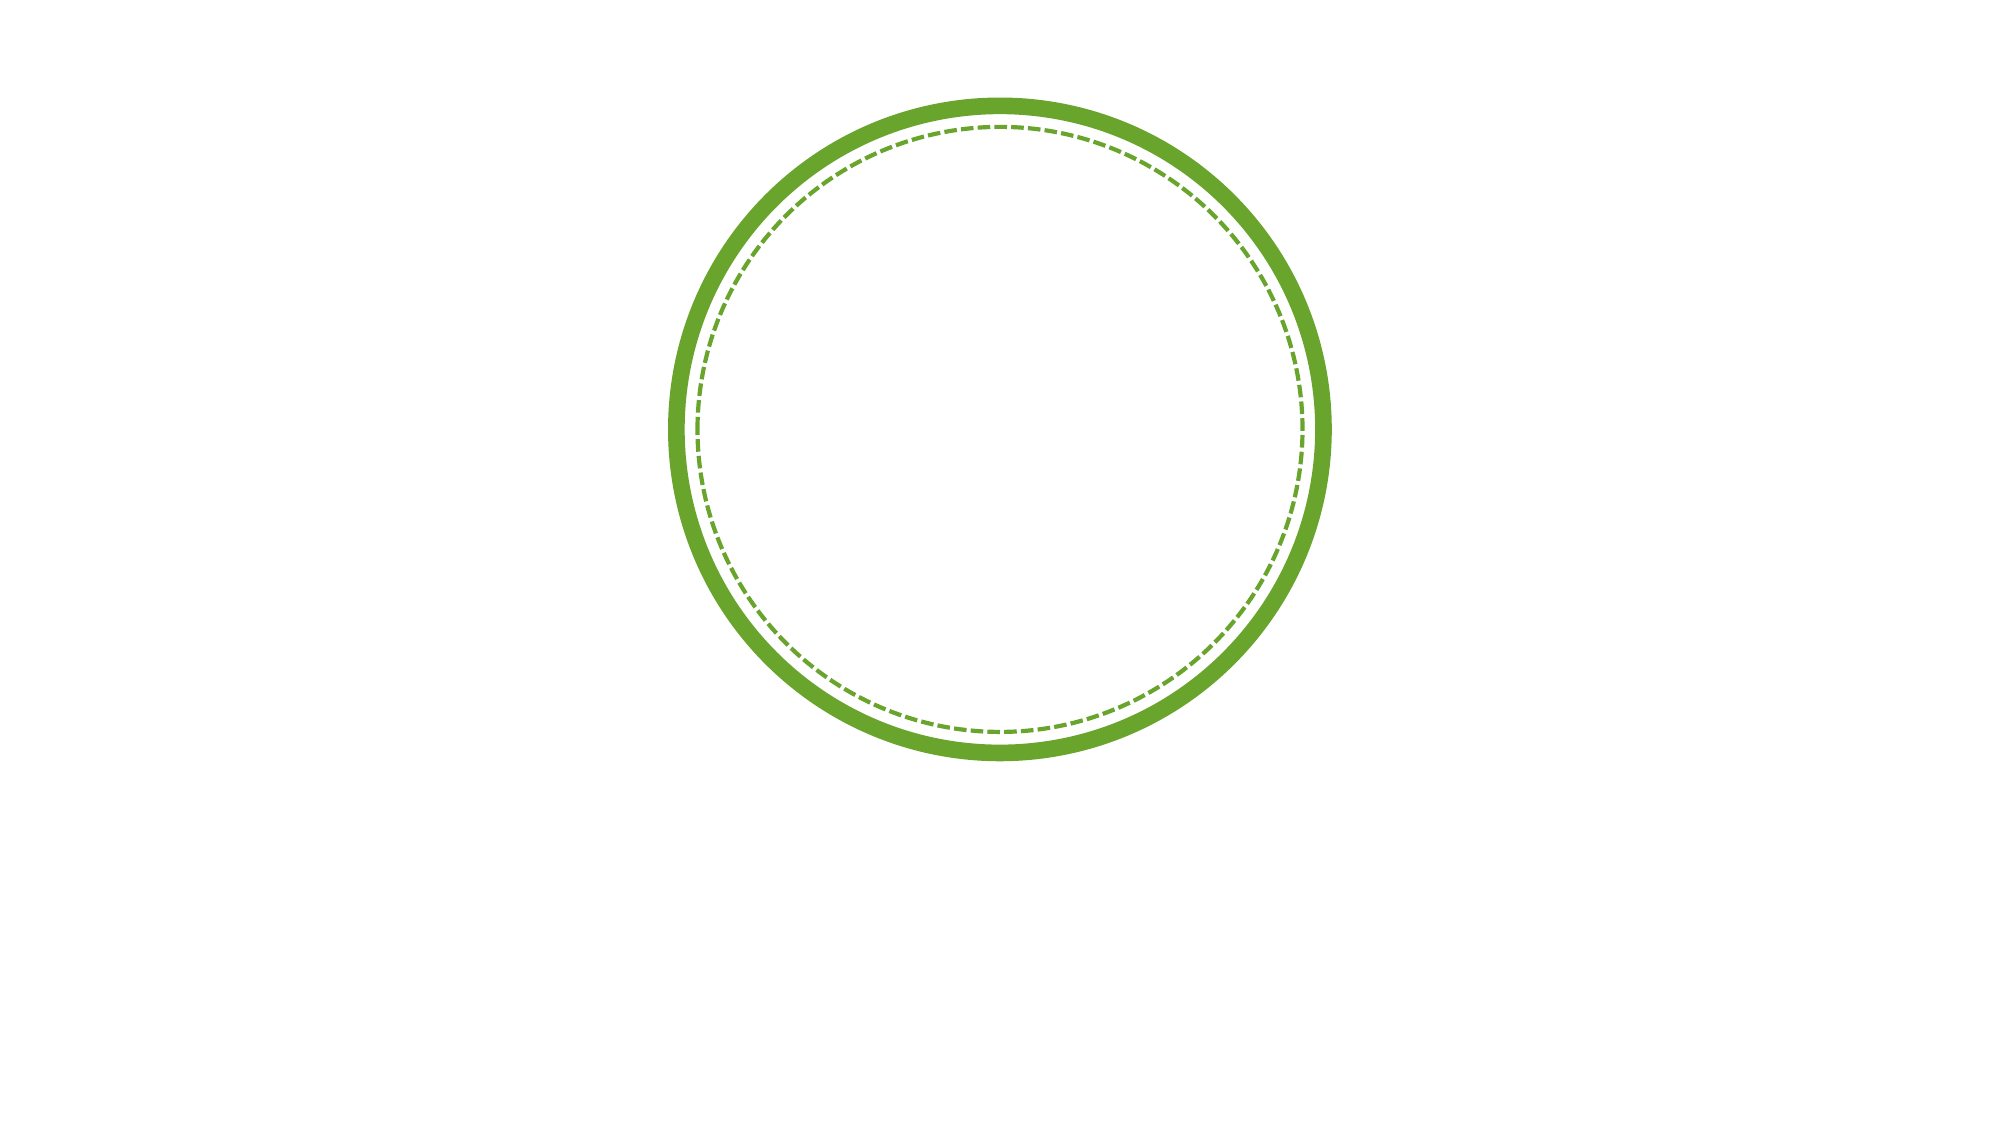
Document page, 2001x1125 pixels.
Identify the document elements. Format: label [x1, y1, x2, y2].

picture [737, 256, 1297, 676]
